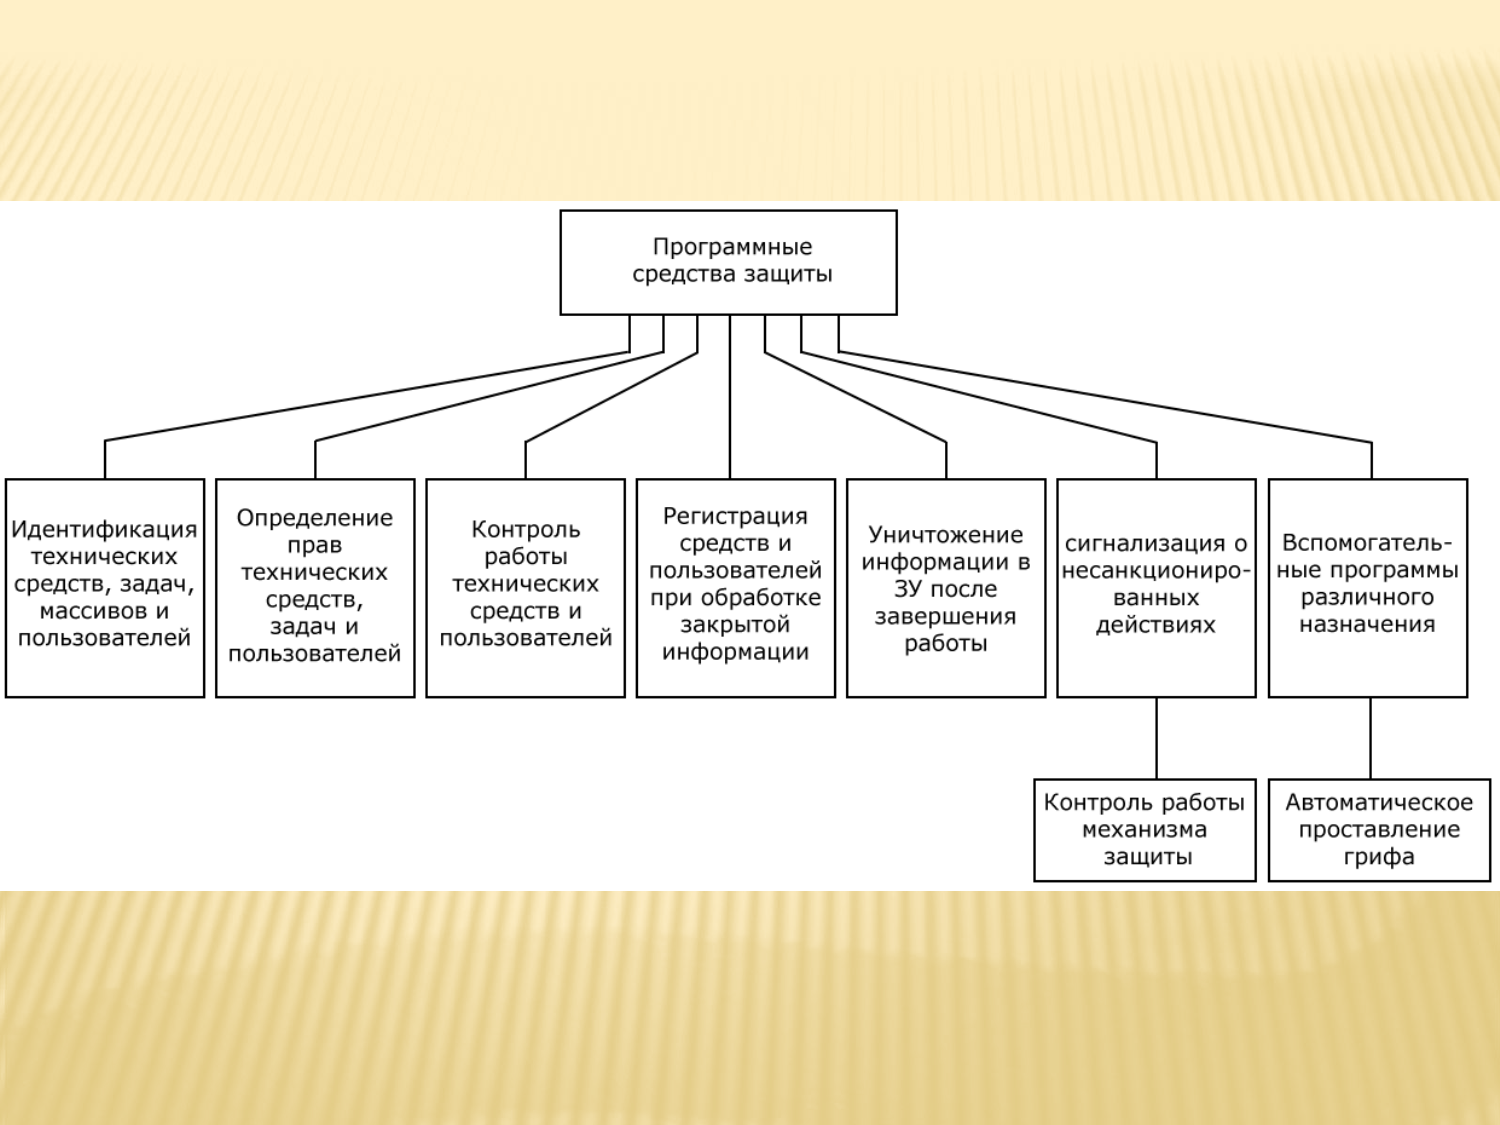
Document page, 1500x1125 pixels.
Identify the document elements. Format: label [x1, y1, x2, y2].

picture [0, 201, 1500, 891]
